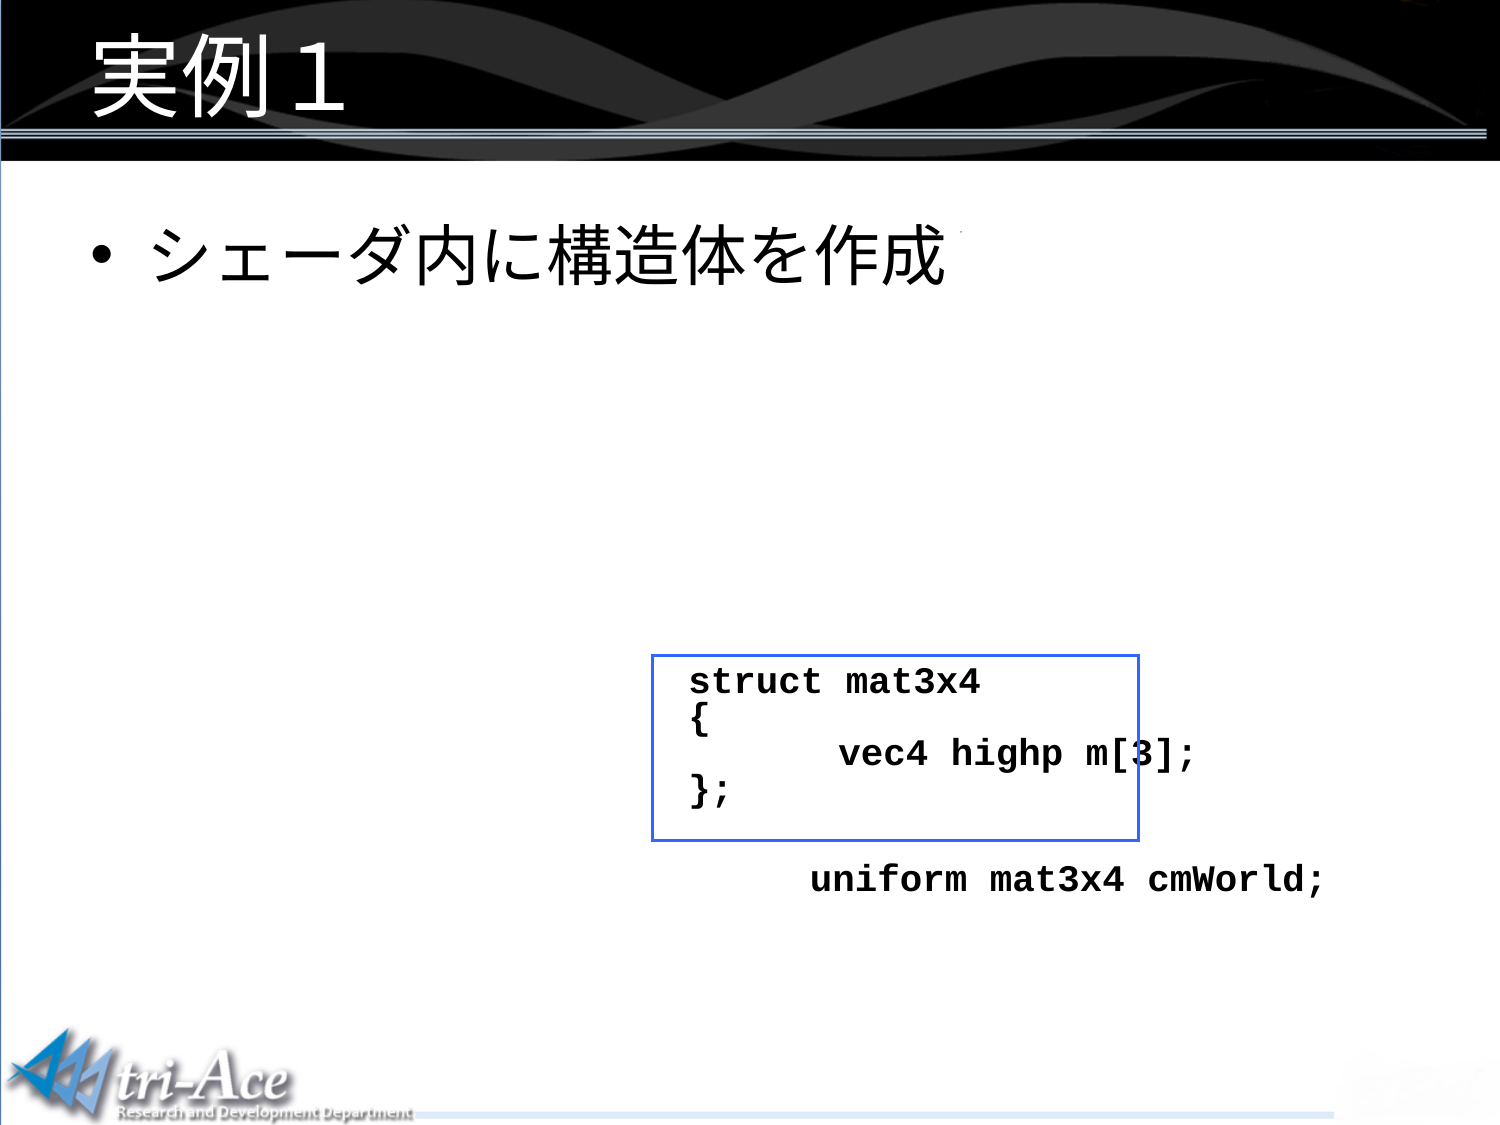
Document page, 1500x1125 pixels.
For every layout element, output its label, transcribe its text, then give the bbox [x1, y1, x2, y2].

text_box [652, 655, 1139, 841]
list シェーダ内に構造体を作成 構造体内に配列型のメンバがある それをuniformデータとして用いた時 [74, 206, 1426, 602]
text_box 実例１ [74, 7, 1425, 140]
text_box struct mat3x4 { vec4 highp m[3]; }; uniform mat3x4 cmWorld; [598, 592, 1353, 906]
picture [0, 0, 1500, 1125]
